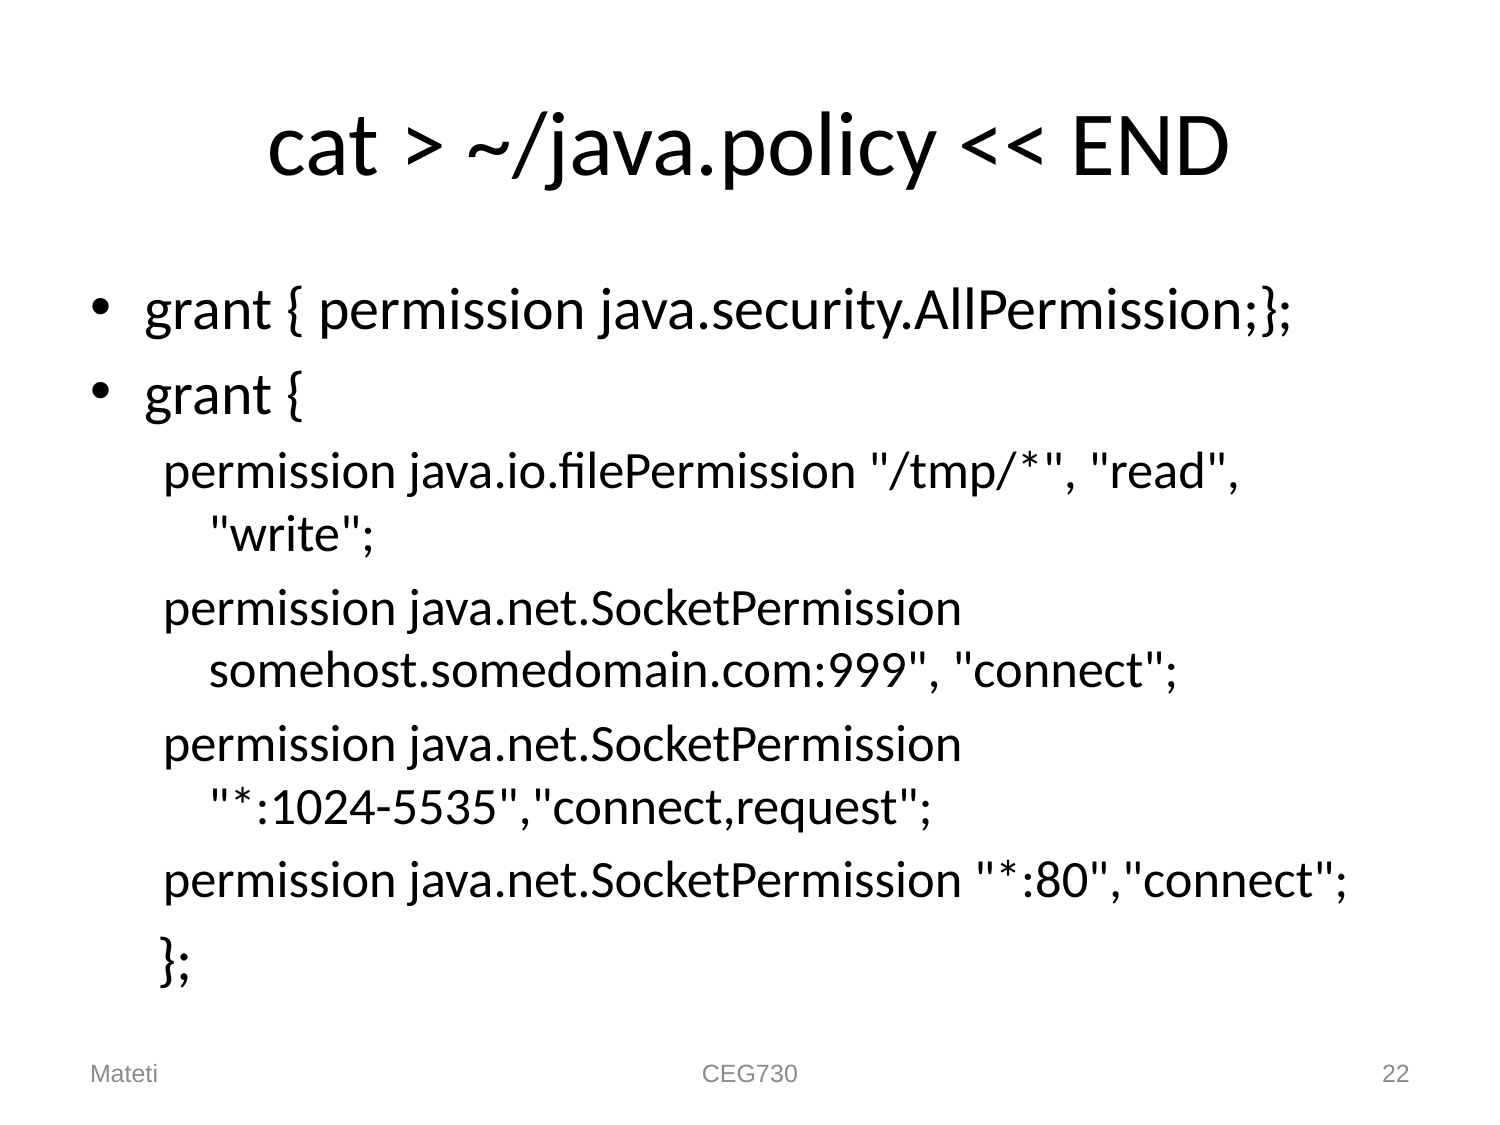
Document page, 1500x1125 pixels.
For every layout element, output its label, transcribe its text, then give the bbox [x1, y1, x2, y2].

slide_number Mateti [75, 1042, 425, 1103]
slide_number 22 [1074, 1042, 1425, 1103]
title cat > ~/java.policy << END [75, 45, 1425, 233]
list grant { permission java.security.AllPermission;}; grant { permission java.io.filePermission "/tmp/*", "read", "write"; permission java.net.SocketPermission somehost.somedomain.com:999", "connect"; permission java.net.SocketPermission "*:1024-5535","connect,request"; permission java.net.SocketPermission "*:80","connect"; }; [75, 262, 1425, 1005]
footer CEG730 [512, 1042, 988, 1103]
